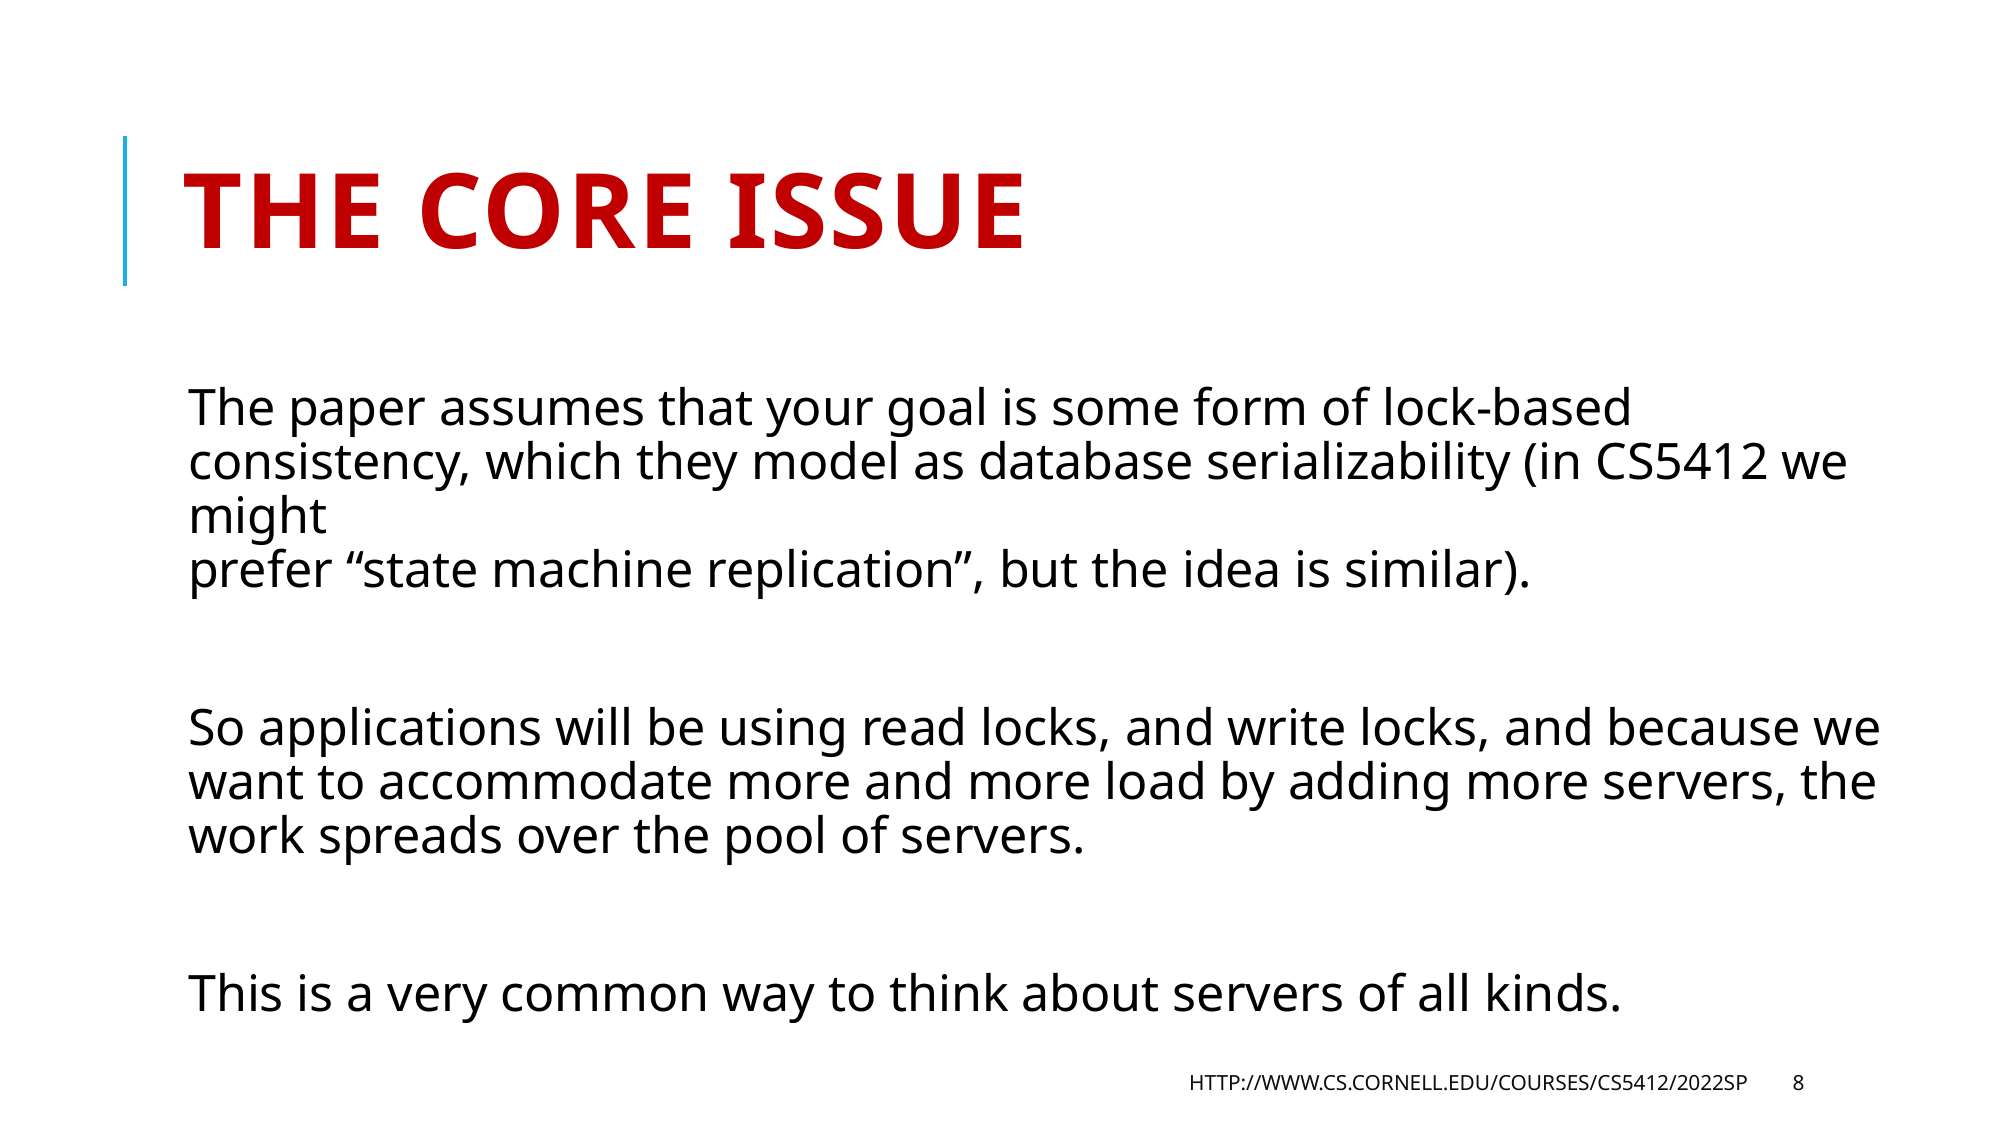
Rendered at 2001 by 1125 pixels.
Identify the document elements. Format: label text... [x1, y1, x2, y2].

list The paper assumes that your goal is some form of lock-based consistency, which they model as database serializability (in CS5412 we might prefer “state machine replication”, but the idea is similar). So applications will be using read locks, and write locks, and because we want to accommodate more and more load by adding more servers, the work spreads over the pool of servers. This is a very common way to think about servers of all kinds. [168, 375, 1938, 1035]
title The core issue [168, 96, 1938, 342]
footer http://www.cs.cornell.edu/courses/cs5412/2022sp [794, 1061, 1763, 1107]
slide_number 8 [1777, 1061, 1938, 1107]
